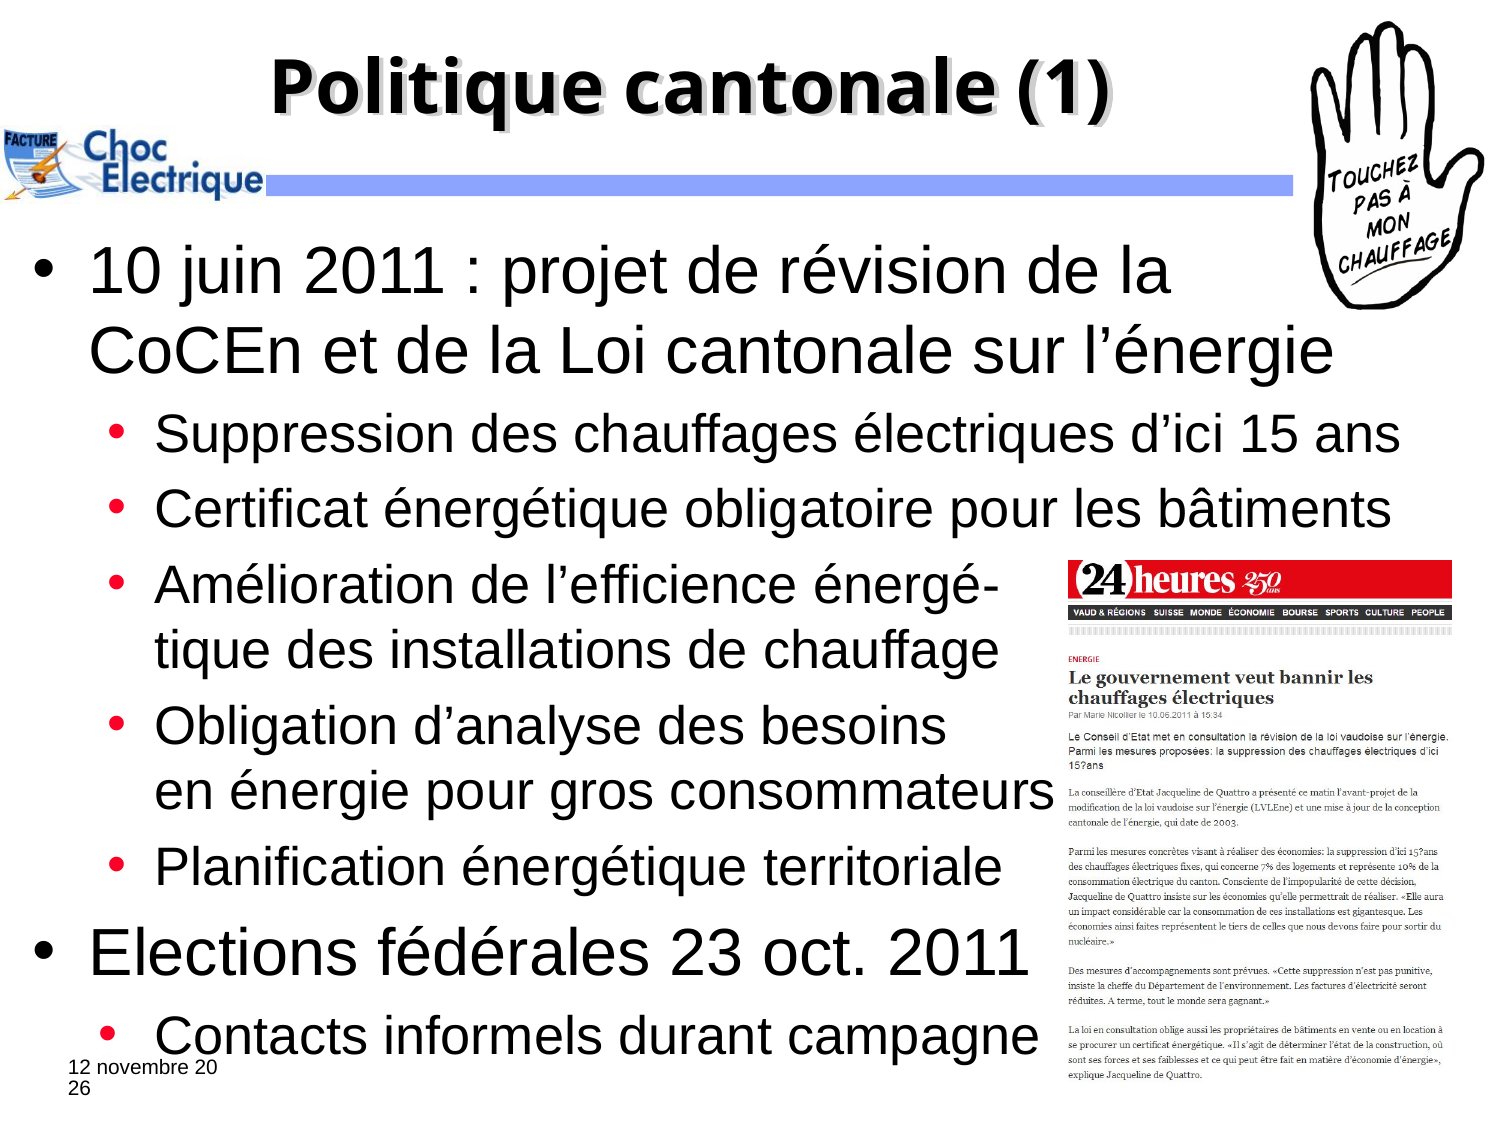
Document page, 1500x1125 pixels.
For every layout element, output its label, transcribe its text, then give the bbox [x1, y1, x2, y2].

title Politique cantonale (1) [253, 30, 1294, 144]
picture [1068, 560, 1453, 1095]
picture [1305, 19, 1486, 311]
picture [0, 125, 266, 204]
list 10 juin 2011 : projet de révision de la CoCEn et de la Loi cantonale sur l’énergie Suppression des chauffages électriques d’ici 15 ans Certificat énergétique obligatoire pour les bâtiments Amélioration de l’efficience énergé- tique des installations de chauffage Obligation d’analyse des besoins en énergie pour gros consommateurs Planification énergétique territoriale Elections fédérales 23 oct. 2011 Contacts informels durant campagne [17, 219, 1460, 1095]
